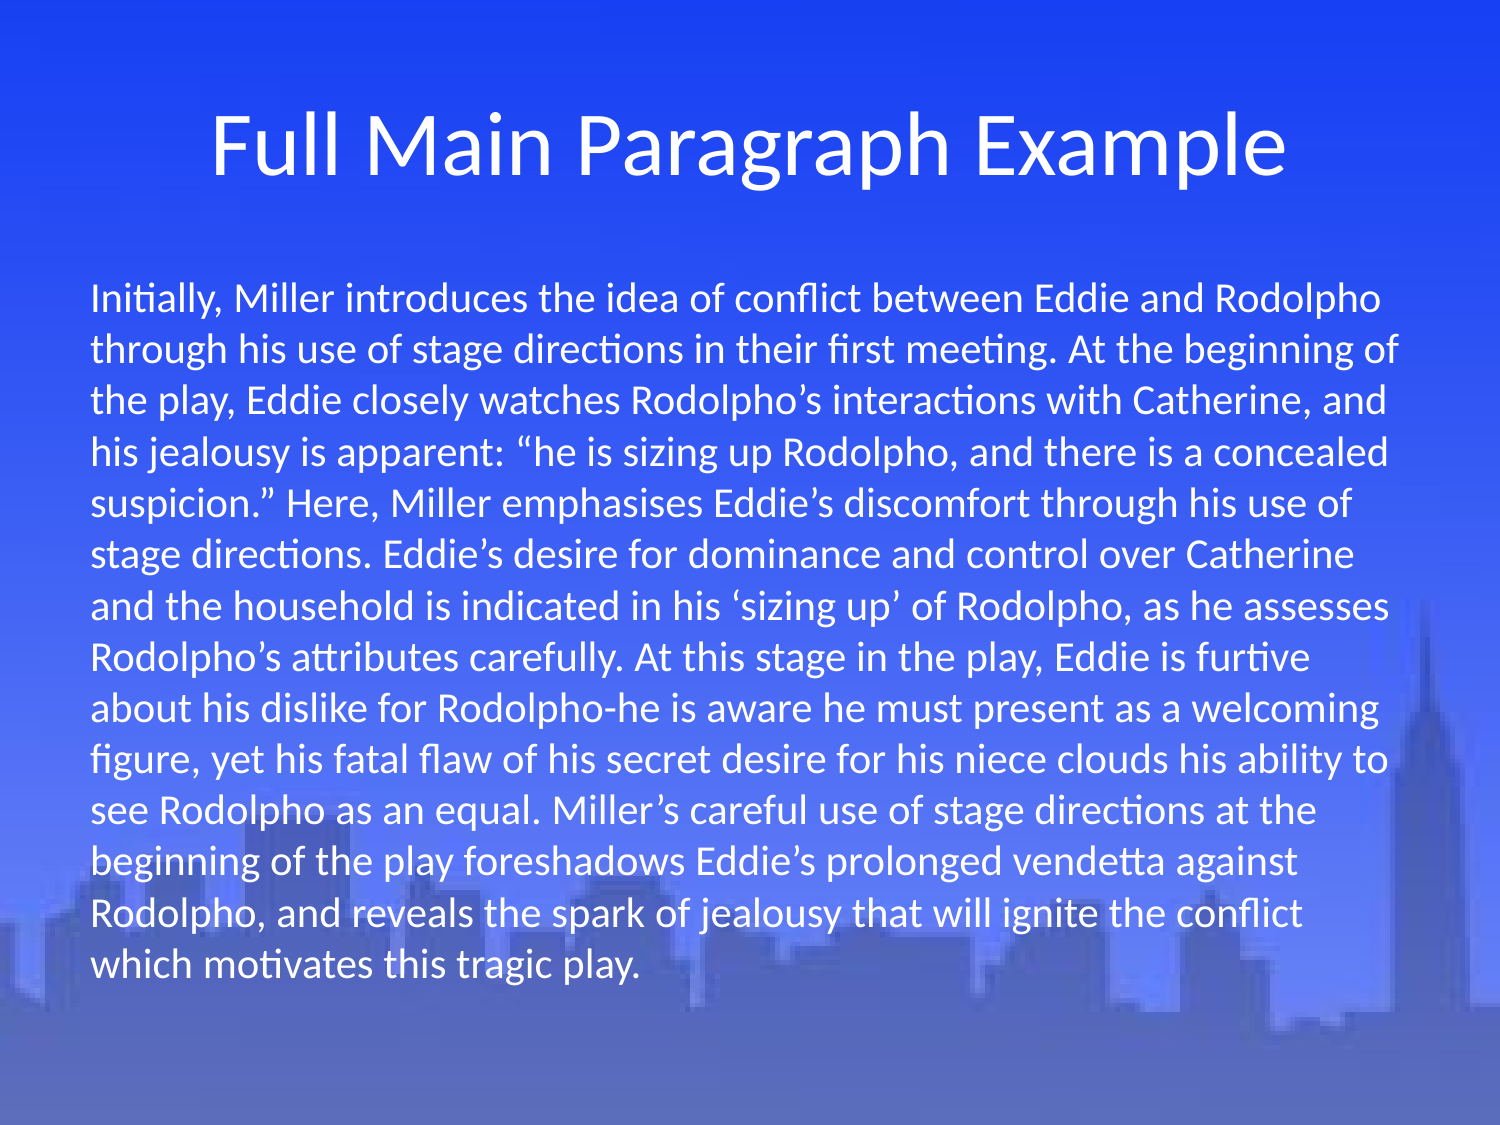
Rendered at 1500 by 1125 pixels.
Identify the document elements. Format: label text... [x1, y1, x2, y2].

picture [0, 0, 1500, 1125]
title Full Main Paragraph Example [75, 45, 1425, 233]
list Initially, Miller introduces the idea of conflict between Eddie and Rodolpho through his use of stage directions in their first meeting. At the beginning of the play, Eddie closely watches Rodolpho’s interactions with Catherine, and his jealousy is apparent: “he is sizing up Rodolpho, and there is a concealed suspicion.” Here, Miller emphasises Eddie’s discomfort through his use of stage directions. Eddie’s desire for dominance and control over Catherine and the household is indicated in his ‘sizing up’ of Rodolpho, as he assesses Rodolpho’s attributes carefully. At this stage in the play, Eddie is furtive about his dislike for Rodolpho-he is aware he must present as a welcoming figure, yet his fatal flaw of his secret desire for his niece clouds his ability to see Rodolpho as an equal. Miller’s careful use of stage directions at the beginning of the play foreshadows Eddie’s prolonged vendetta against Rodolpho, and reveals the spark of jealousy that will ignite the conflict which motivates this tragic play. [75, 262, 1425, 1005]
